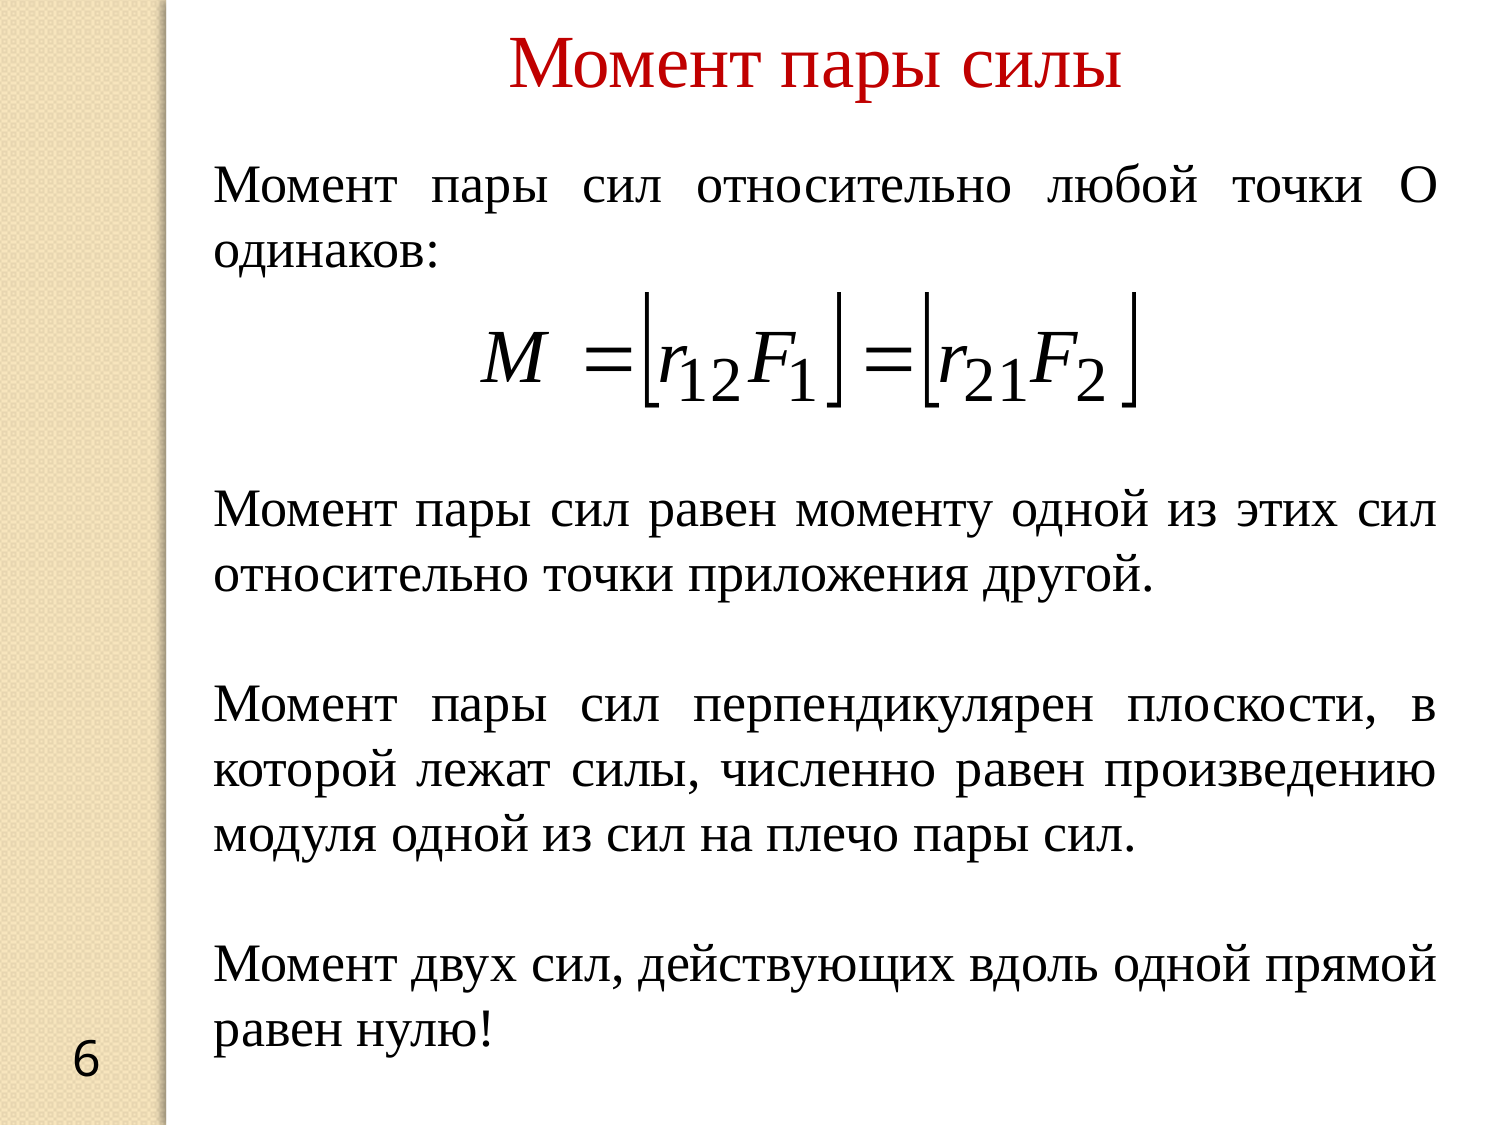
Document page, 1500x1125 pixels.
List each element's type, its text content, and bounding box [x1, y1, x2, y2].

text_box Момент пары силы [178, 4, 1453, 118]
text_box Момент пары сил относительно любой точки O одинаков: Момент пары сил равен моменту одной из этих сил относительно точки приложения другой. Момент пары сил перпендикулярен плоскости, в которой лежат силы, численно равен произведению модуля одной из сил на плечо пары сил. Момент двух сил, действующих вдоль одной прямой равен нулю! [199, 140, 1454, 1065]
text_box 6 [57, 1019, 116, 1095]
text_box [468, 292, 1148, 415]
